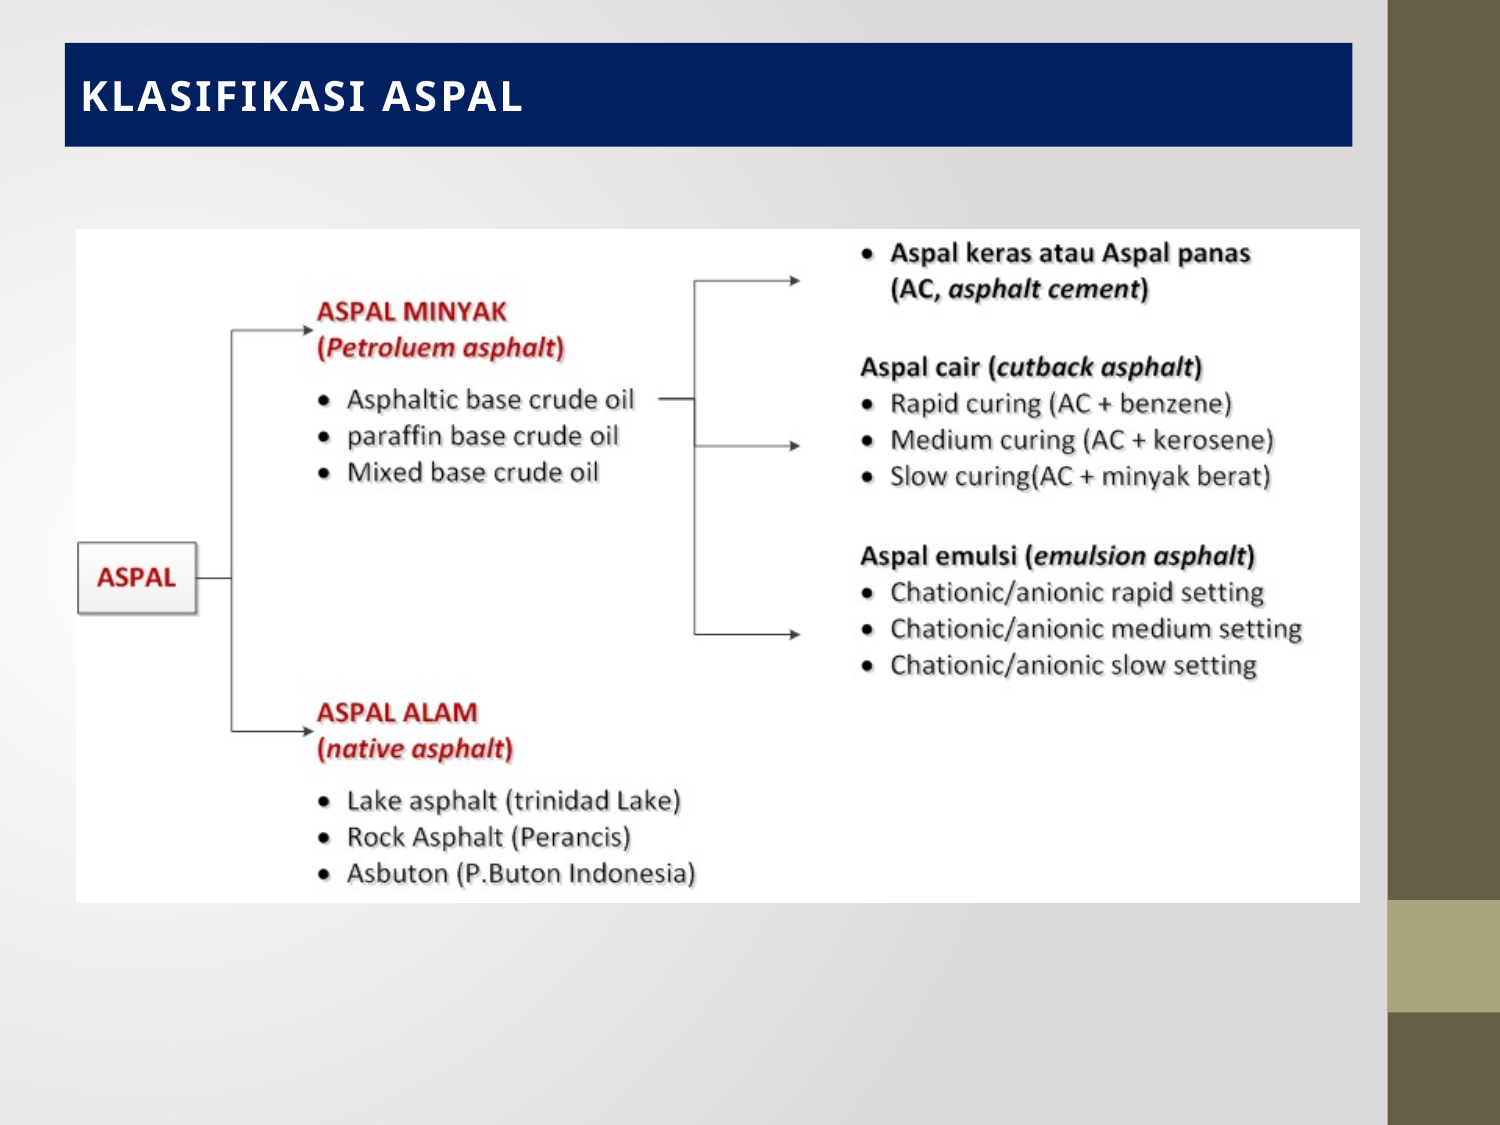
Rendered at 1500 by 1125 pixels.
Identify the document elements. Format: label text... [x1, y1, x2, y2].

title KLASIFIKASI ASPAL [64, 42, 1353, 147]
picture [76, 228, 1360, 903]
